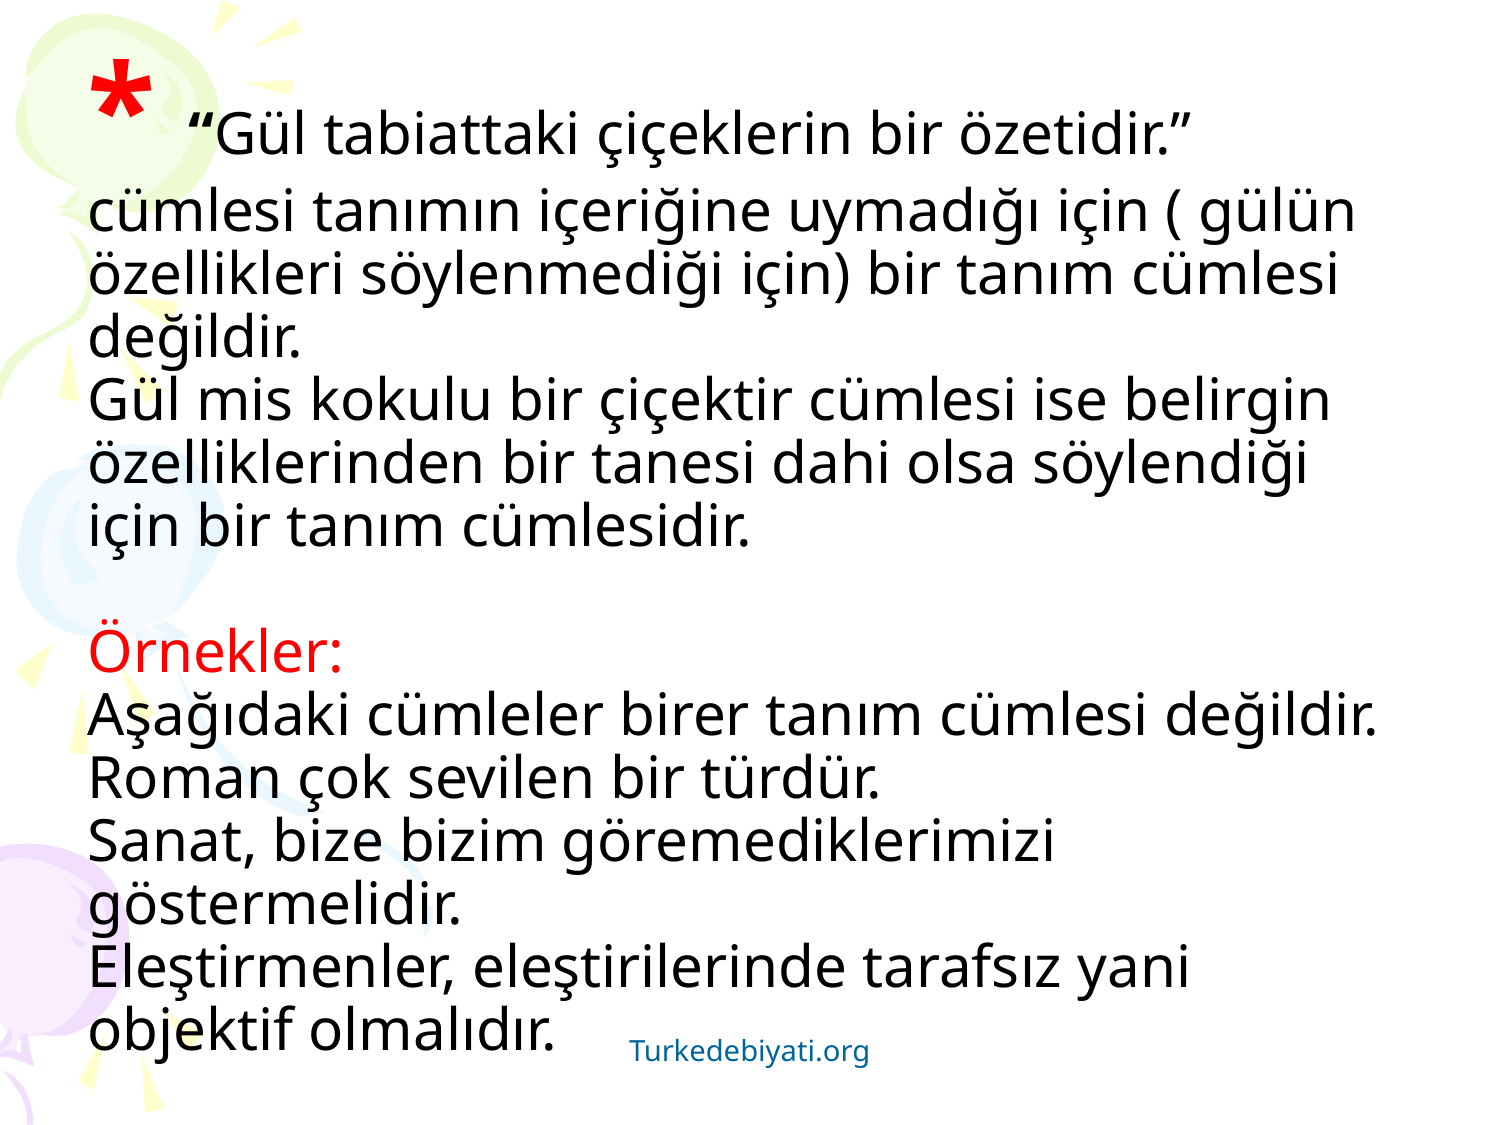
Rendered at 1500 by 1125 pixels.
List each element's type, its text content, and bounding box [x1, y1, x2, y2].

title * “Gül tabiattaki çiçeklerin bir özetidir.” cümlesi tanımın içeriğine uymadığı için ( gülün özellikleri söylenmediği için) bir tanım cümlesi değildir. Gül mis kokulu bir çiçektir cümlesi ise belirgin özelliklerinden bir tanesi dahi olsa söylendiği için bir tanım cümlesidir. Örnekler: Aşağıdaki cümleler birer tanım cümlesi değildir. Roman çok sevilen bir türdür. Sanat, bize bizim göremediklerimizi göstermelidir. Eleştirmenler, eleştirilerinde tarafsız yani objektif olmalıdır. [72, 16, 1425, 1071]
footer Turkedebiyati.org [512, 1025, 988, 1100]
